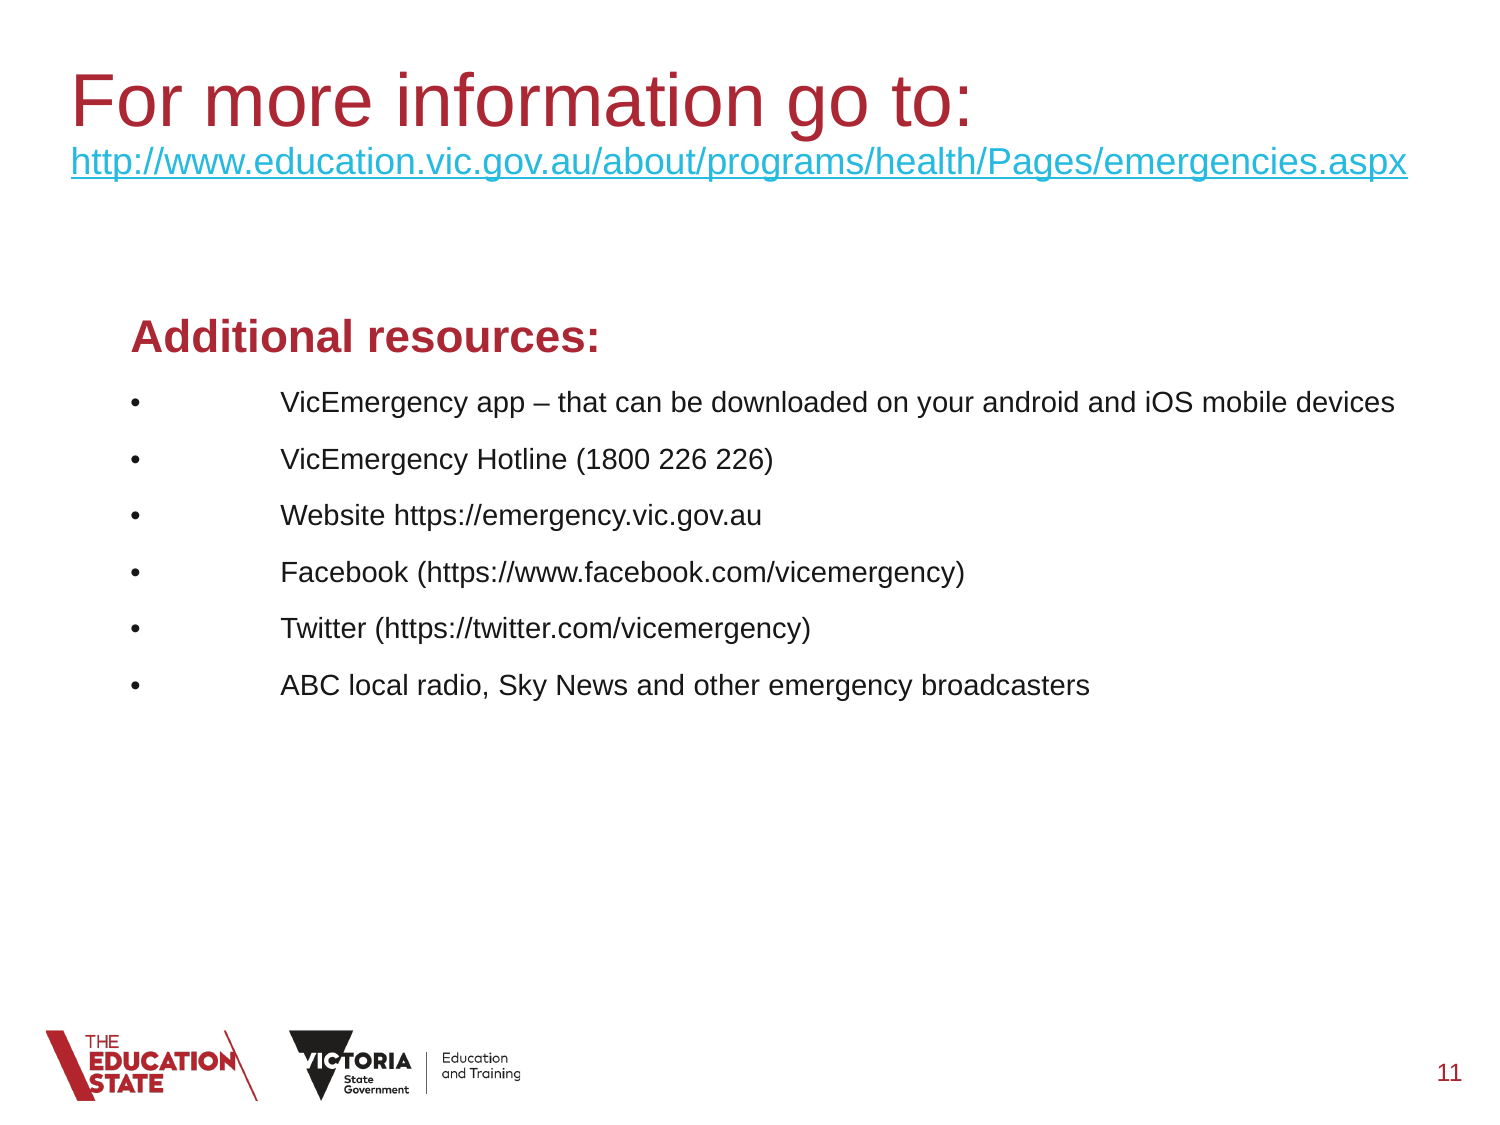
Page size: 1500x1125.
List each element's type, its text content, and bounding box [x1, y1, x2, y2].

list Additional resources: • VicEmergency app – that can be downloaded on your android and iOS mobile devices • VicEmergency Hotline (1800 226 226) • Website https://emergency.vic.gov.au • Facebook (https://www.facebook.com/vicemergency) • Twitter (https://twitter.com/vicemergency) • ABC local radio, Sky News and other emergency broadcasters [115, 305, 1500, 1048]
list For more information go to: http://www.education.vic.gov.au/about/programs/health/Pages/emergencies.aspx [55, 53, 1441, 212]
